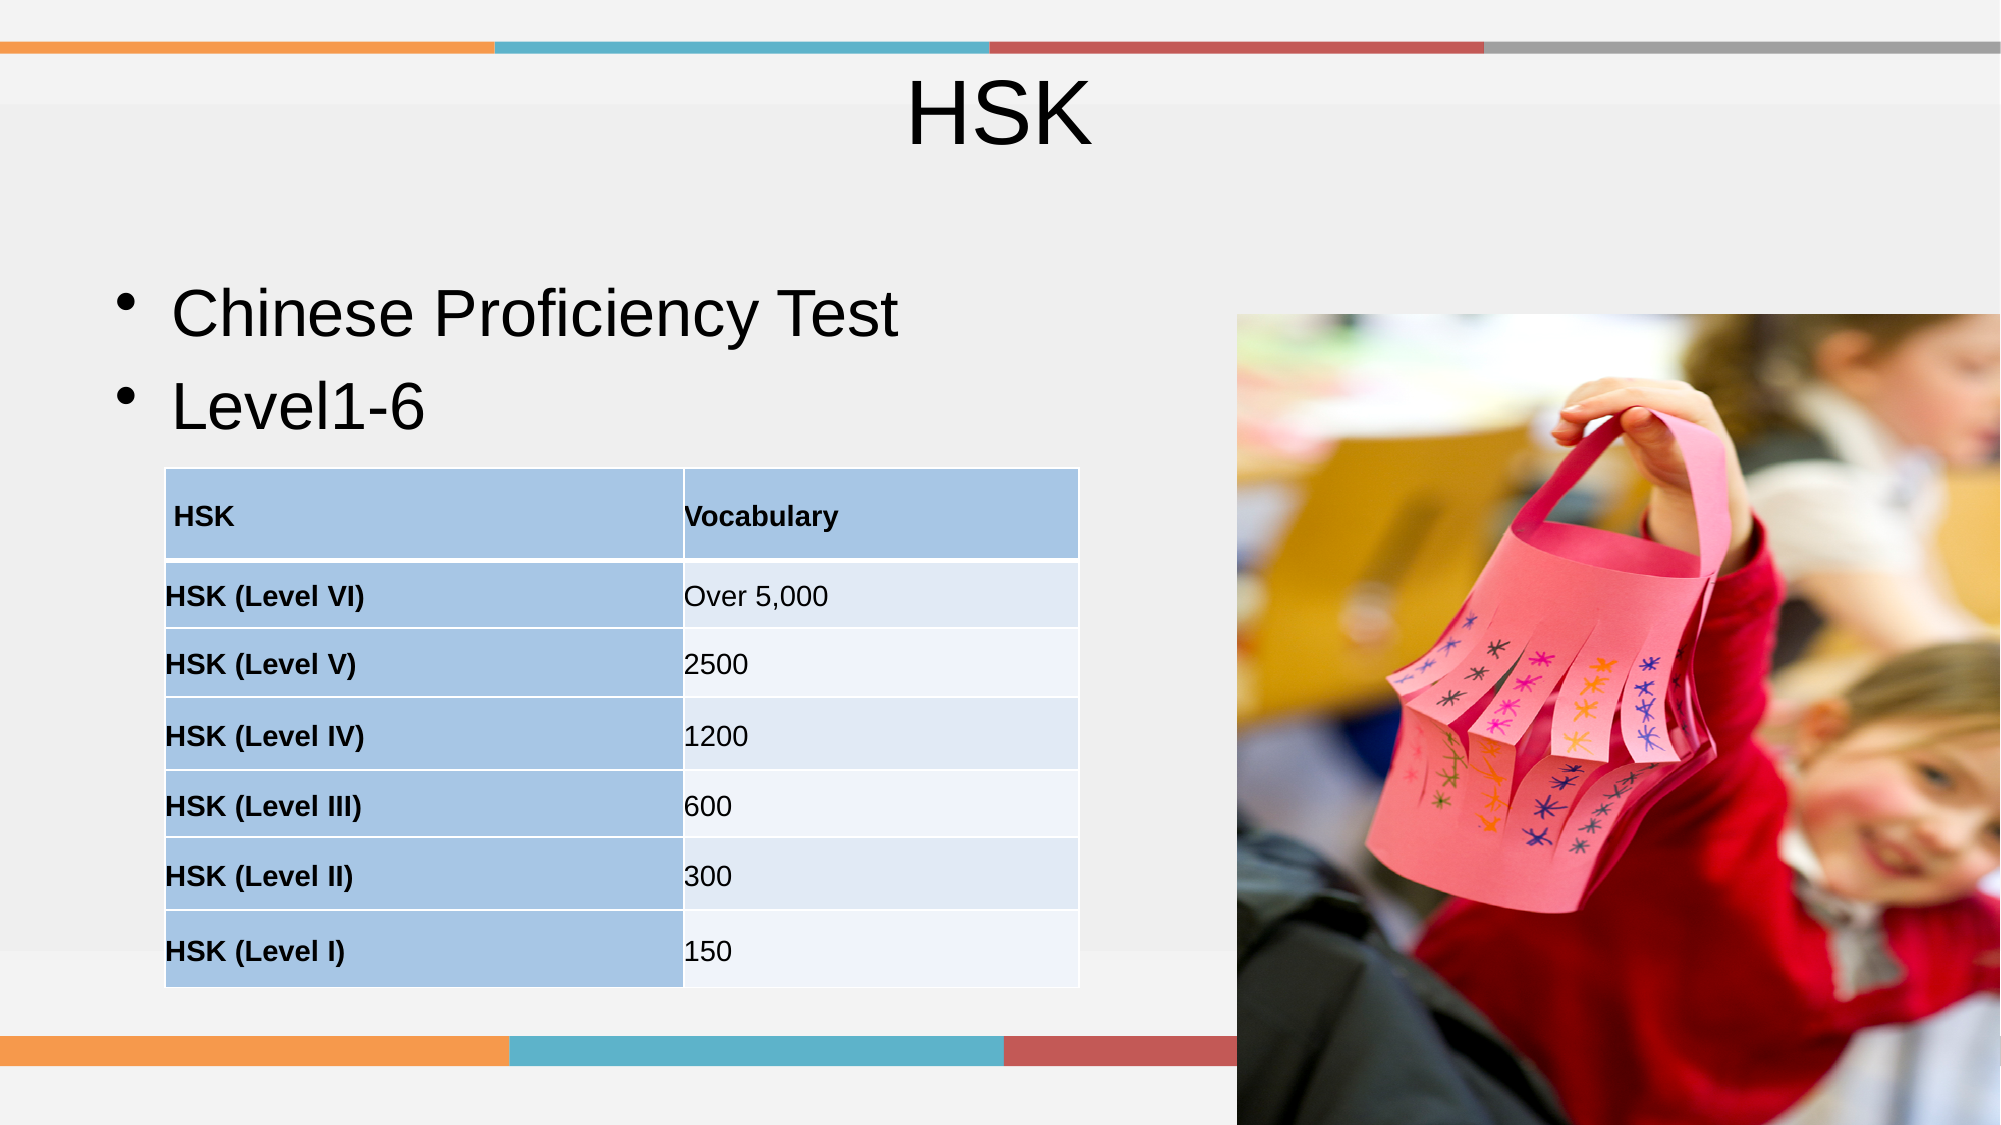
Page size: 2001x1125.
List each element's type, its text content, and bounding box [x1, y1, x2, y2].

table_cell HSK (Level I) [166, 911, 683, 987]
picture [1237, 314, 2000, 1125]
list Chinese Proficiency Test Level1-6 [99, 262, 1900, 1005]
table_cell 300 [685, 838, 1078, 909]
table_cell HSK (Level IV) [166, 698, 683, 769]
table_cell HSK (Level II) [166, 838, 683, 909]
table_cell HSK (Level VI) [166, 563, 683, 627]
table_cell HSK (Level V) [166, 629, 683, 696]
table_cell HSK (Level III) [166, 771, 683, 836]
table_header Vocabulary [685, 469, 1078, 558]
title HSK [99, 45, 1900, 233]
table_cell Over 5,000 [685, 563, 1078, 627]
table_cell 2500 [685, 629, 1078, 696]
table_cell 150 [685, 911, 1078, 987]
table_cell 1200 [685, 698, 1078, 769]
table_header HSK [166, 469, 683, 558]
table_cell 600 [685, 771, 1078, 836]
